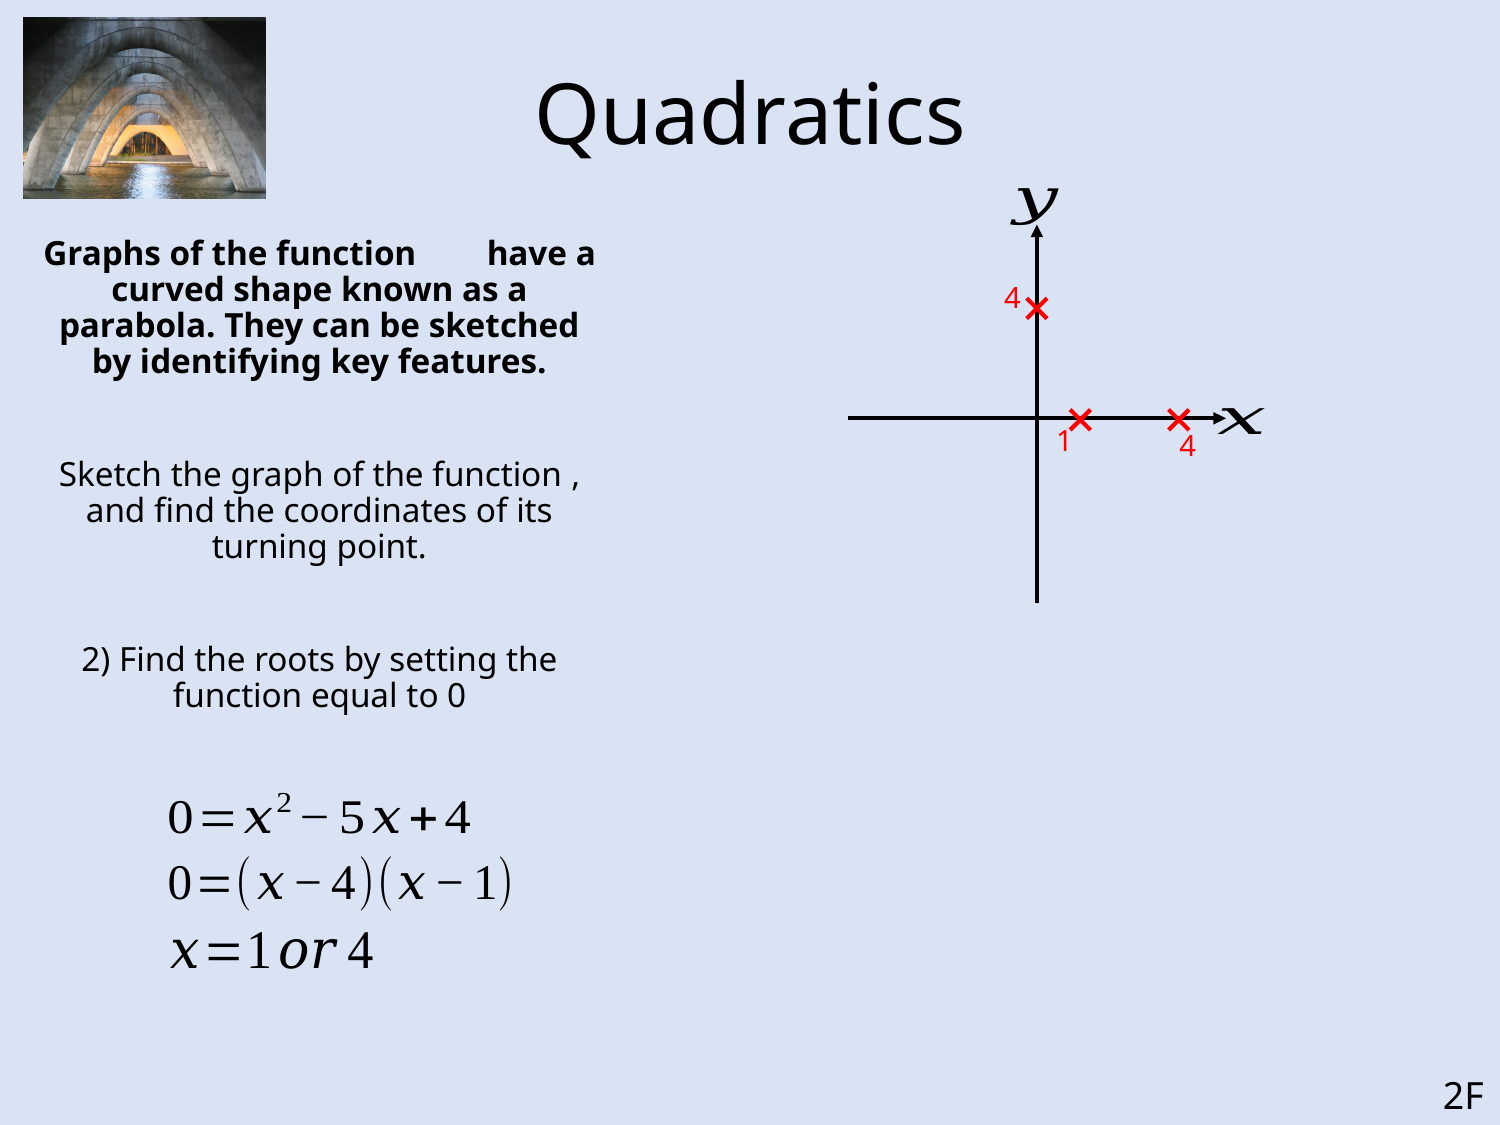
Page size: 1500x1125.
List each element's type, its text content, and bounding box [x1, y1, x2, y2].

picture [23, 17, 266, 199]
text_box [1168, 409, 1189, 431]
text_box 2F [1428, 1064, 1499, 1125]
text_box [1026, 298, 1048, 319]
text_box 1 [1041, 414, 1088, 465]
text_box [1070, 409, 1091, 431]
title Quadratics [266, 35, 1397, 199]
text_box 4 [1164, 419, 1213, 470]
text_box 4 [989, 271, 1036, 322]
